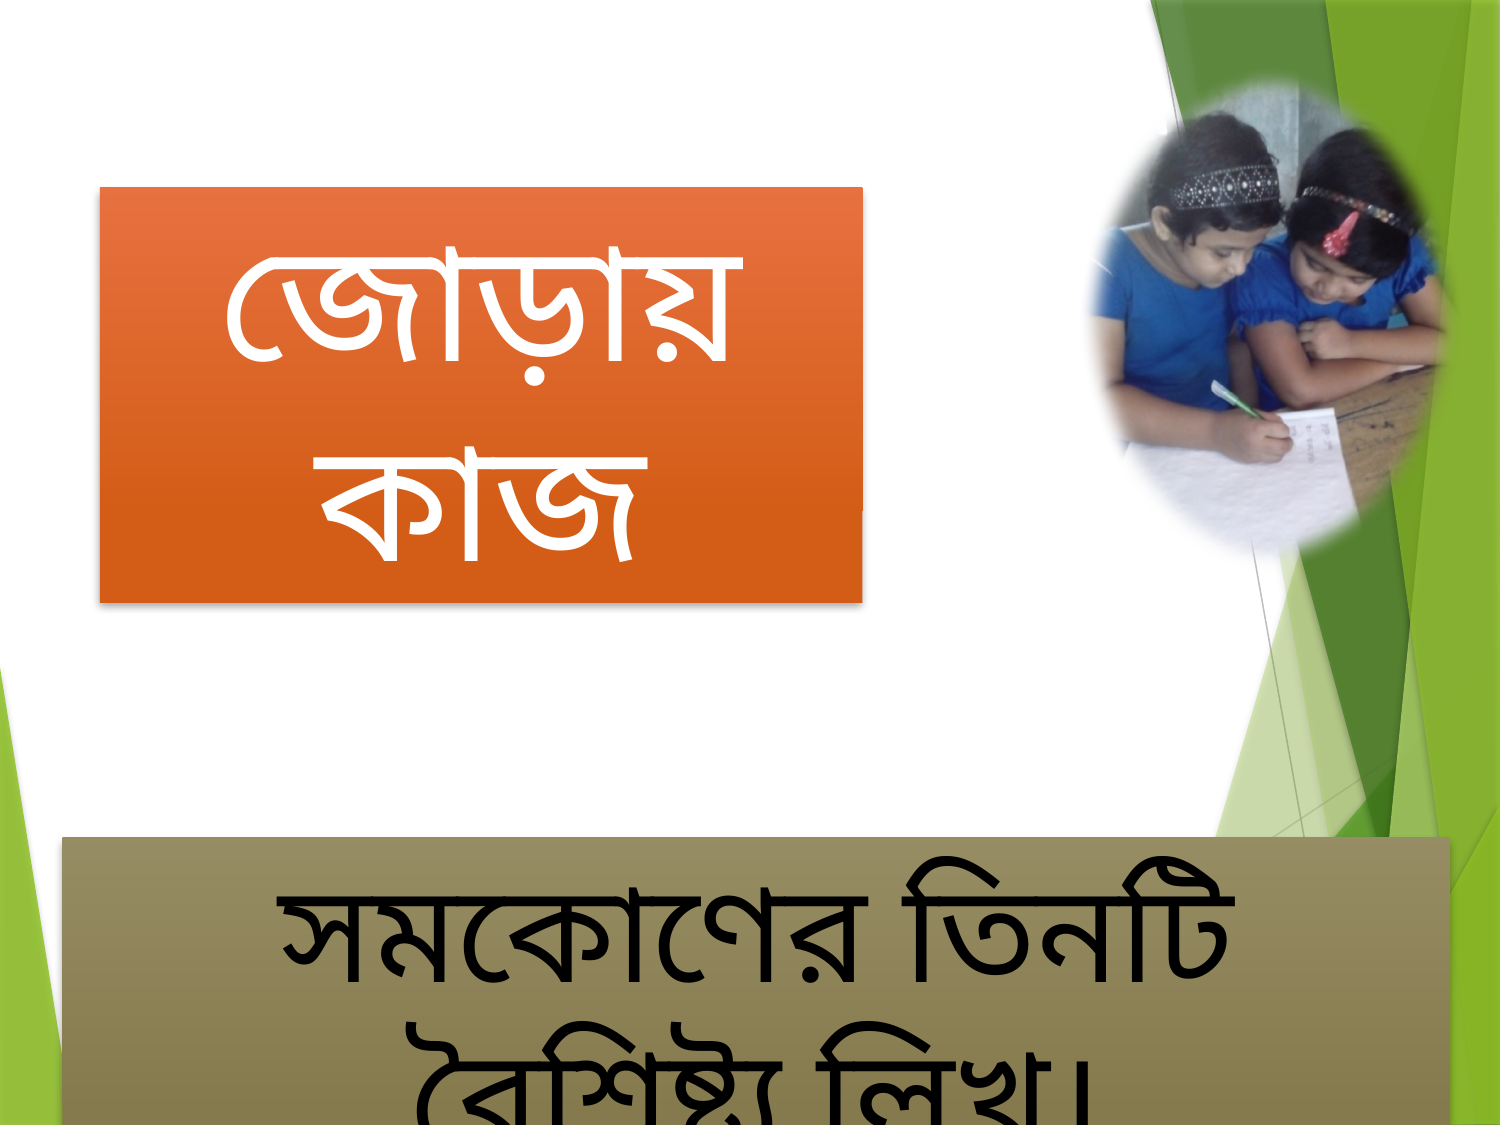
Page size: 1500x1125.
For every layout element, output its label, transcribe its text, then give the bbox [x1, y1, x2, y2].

text_box সমকোণের তিনটি বৈশিষ্ট্য লিখ। [62, 837, 1450, 1125]
text_box জোড়ায় কাজ [99, 187, 863, 603]
picture [1077, 61, 1463, 576]
